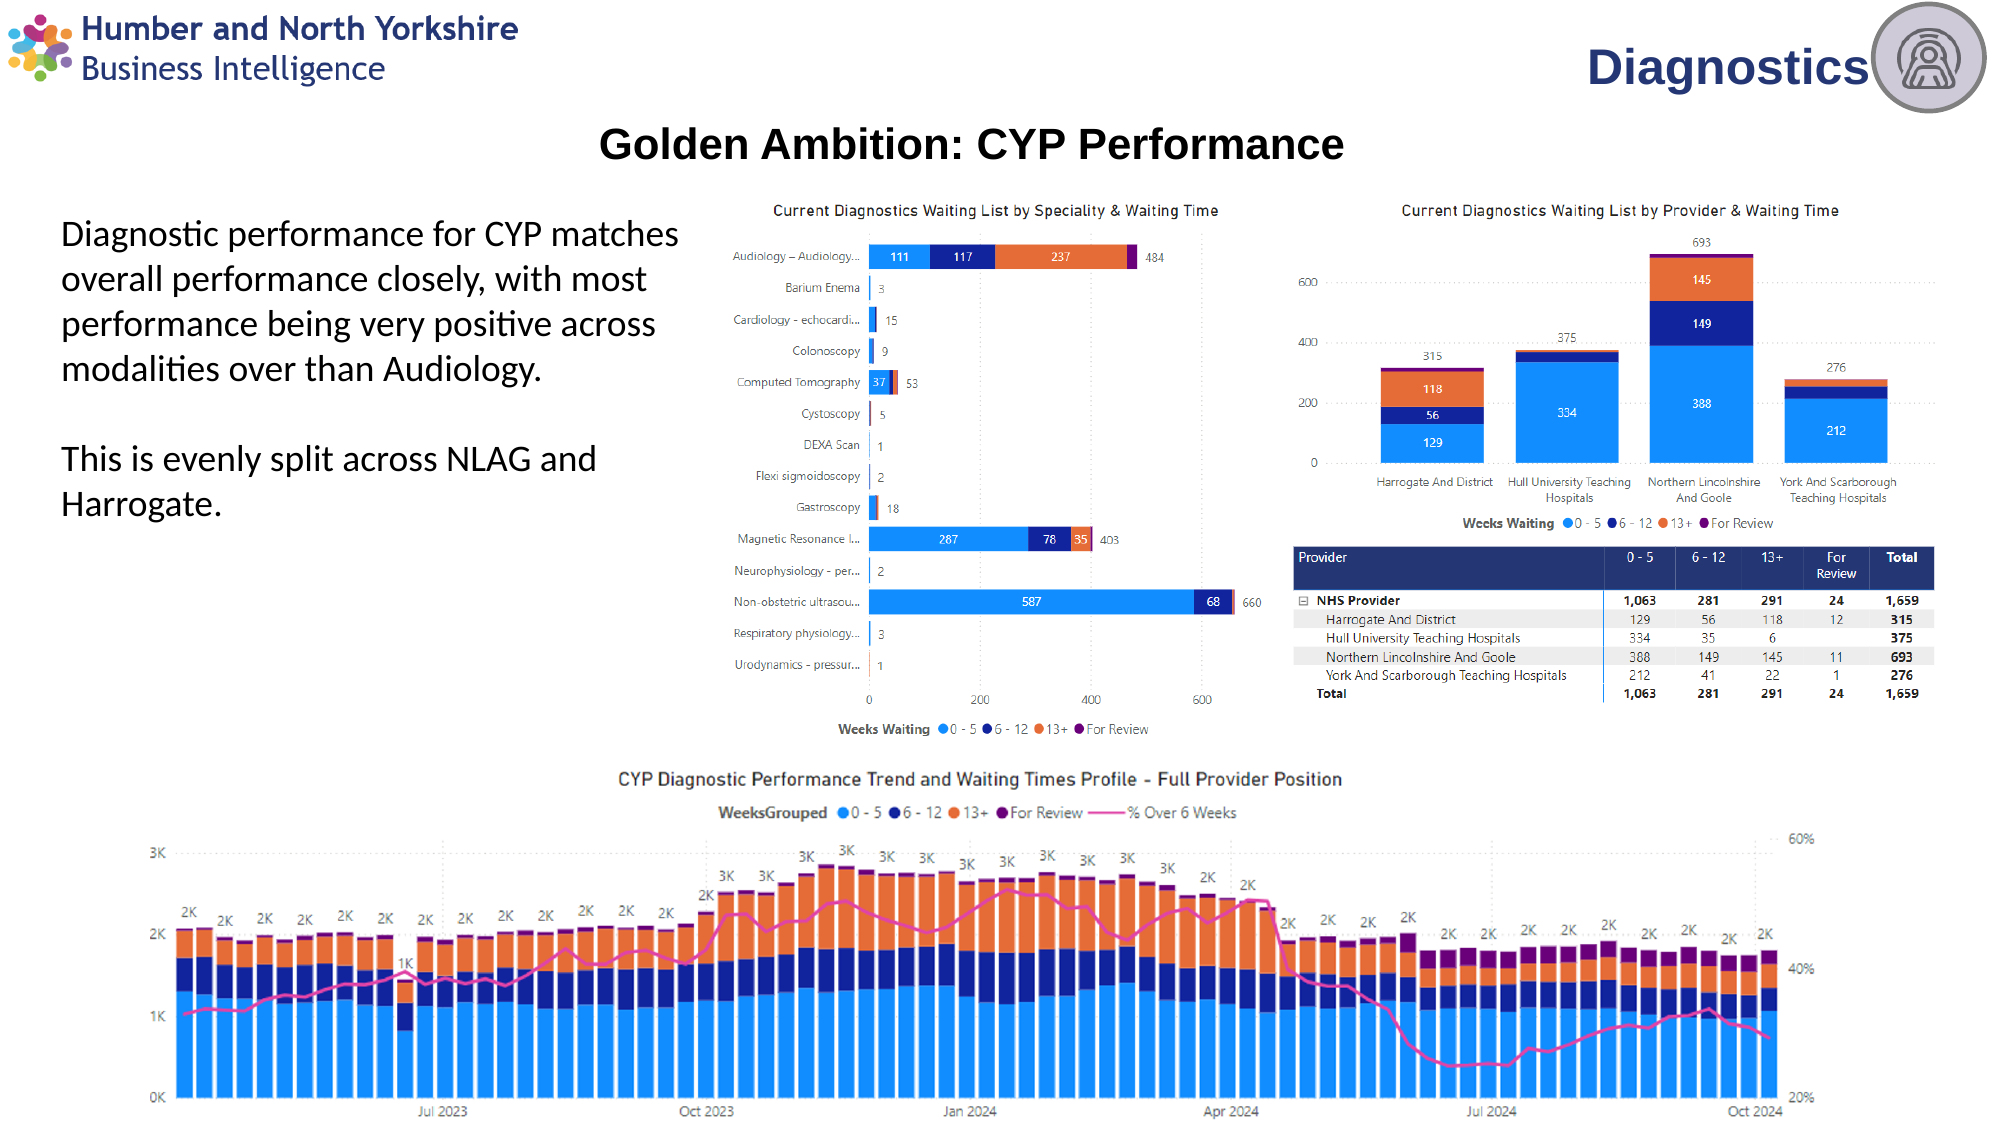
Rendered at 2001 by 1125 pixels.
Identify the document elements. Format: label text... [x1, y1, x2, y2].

picture [0, 0, 526, 95]
text_box Diagnostic performance for CYP matches overall performance closely, with most performance being very positive across modalities over than Audiology. This is evenly split across NLAG and Harrogate. [46, 201, 700, 532]
text_box Golden Ambition: CYP Performance [472, 108, 1473, 176]
picture [712, 200, 1938, 742]
text_box Diagnostics [1572, 27, 1873, 103]
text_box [1873, 3, 1985, 112]
picture [150, 759, 1815, 1125]
